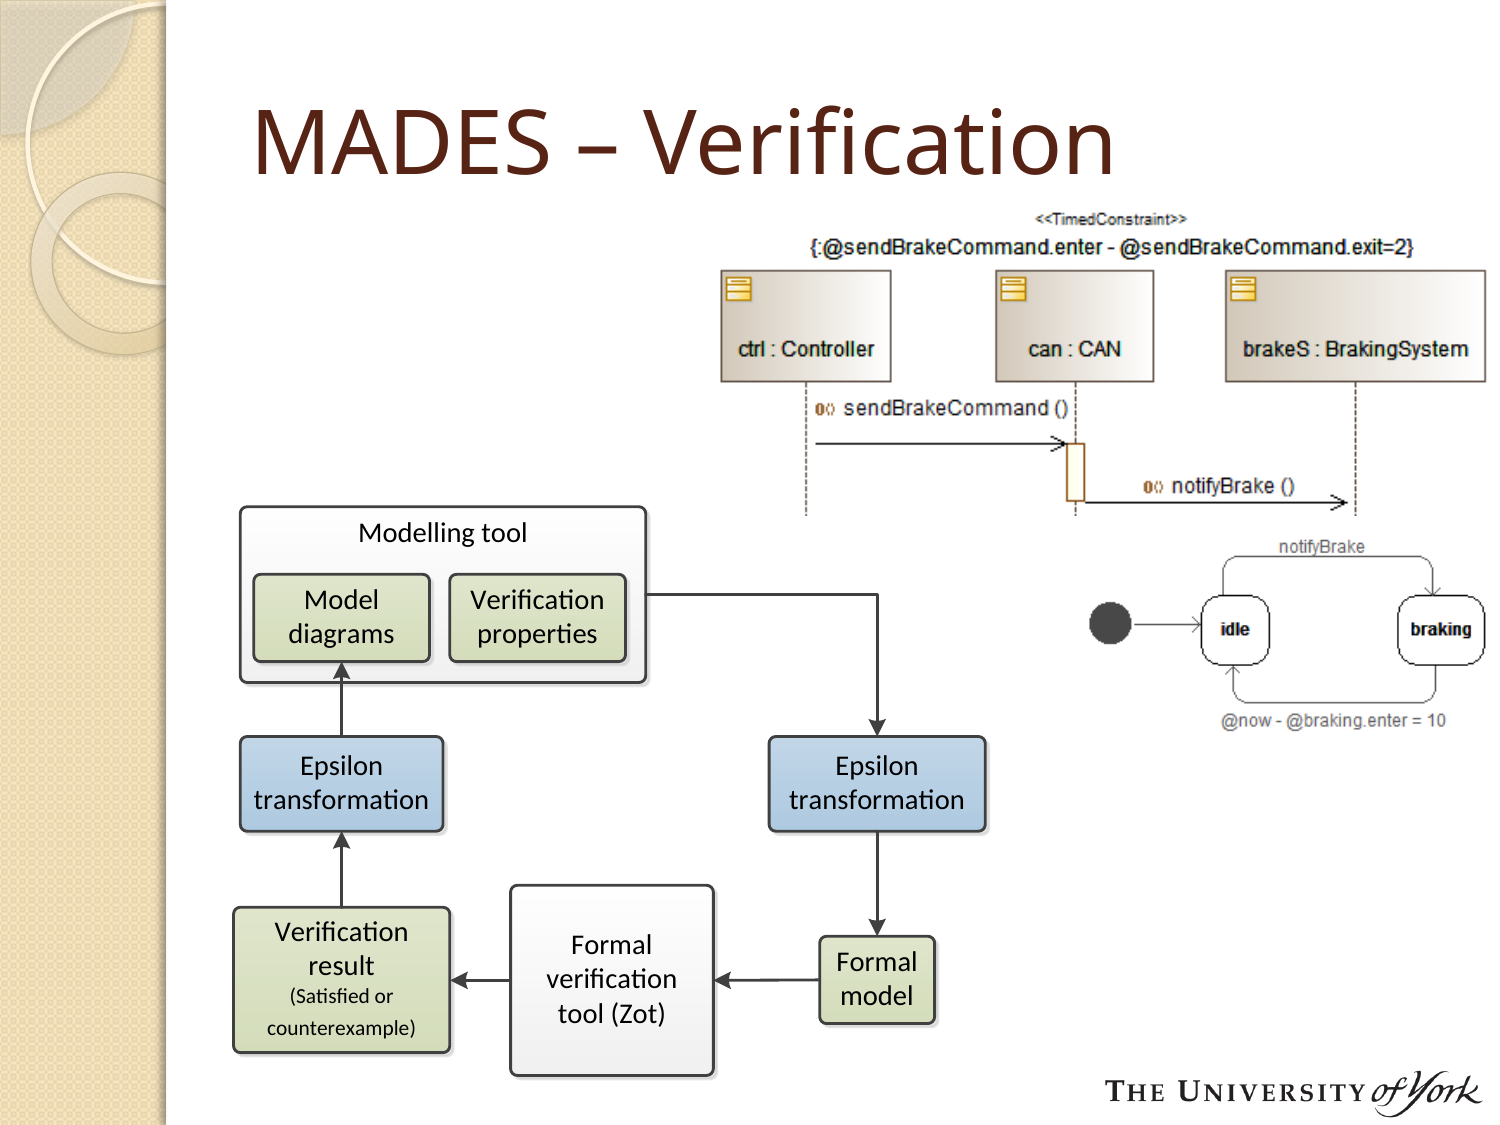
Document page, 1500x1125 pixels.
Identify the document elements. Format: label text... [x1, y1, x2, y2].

picture [1081, 526, 1500, 750]
picture [713, 207, 1495, 516]
title MADES – Verification [235, 45, 1466, 233]
picture [1104, 1070, 1483, 1118]
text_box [229, 503, 993, 1083]
